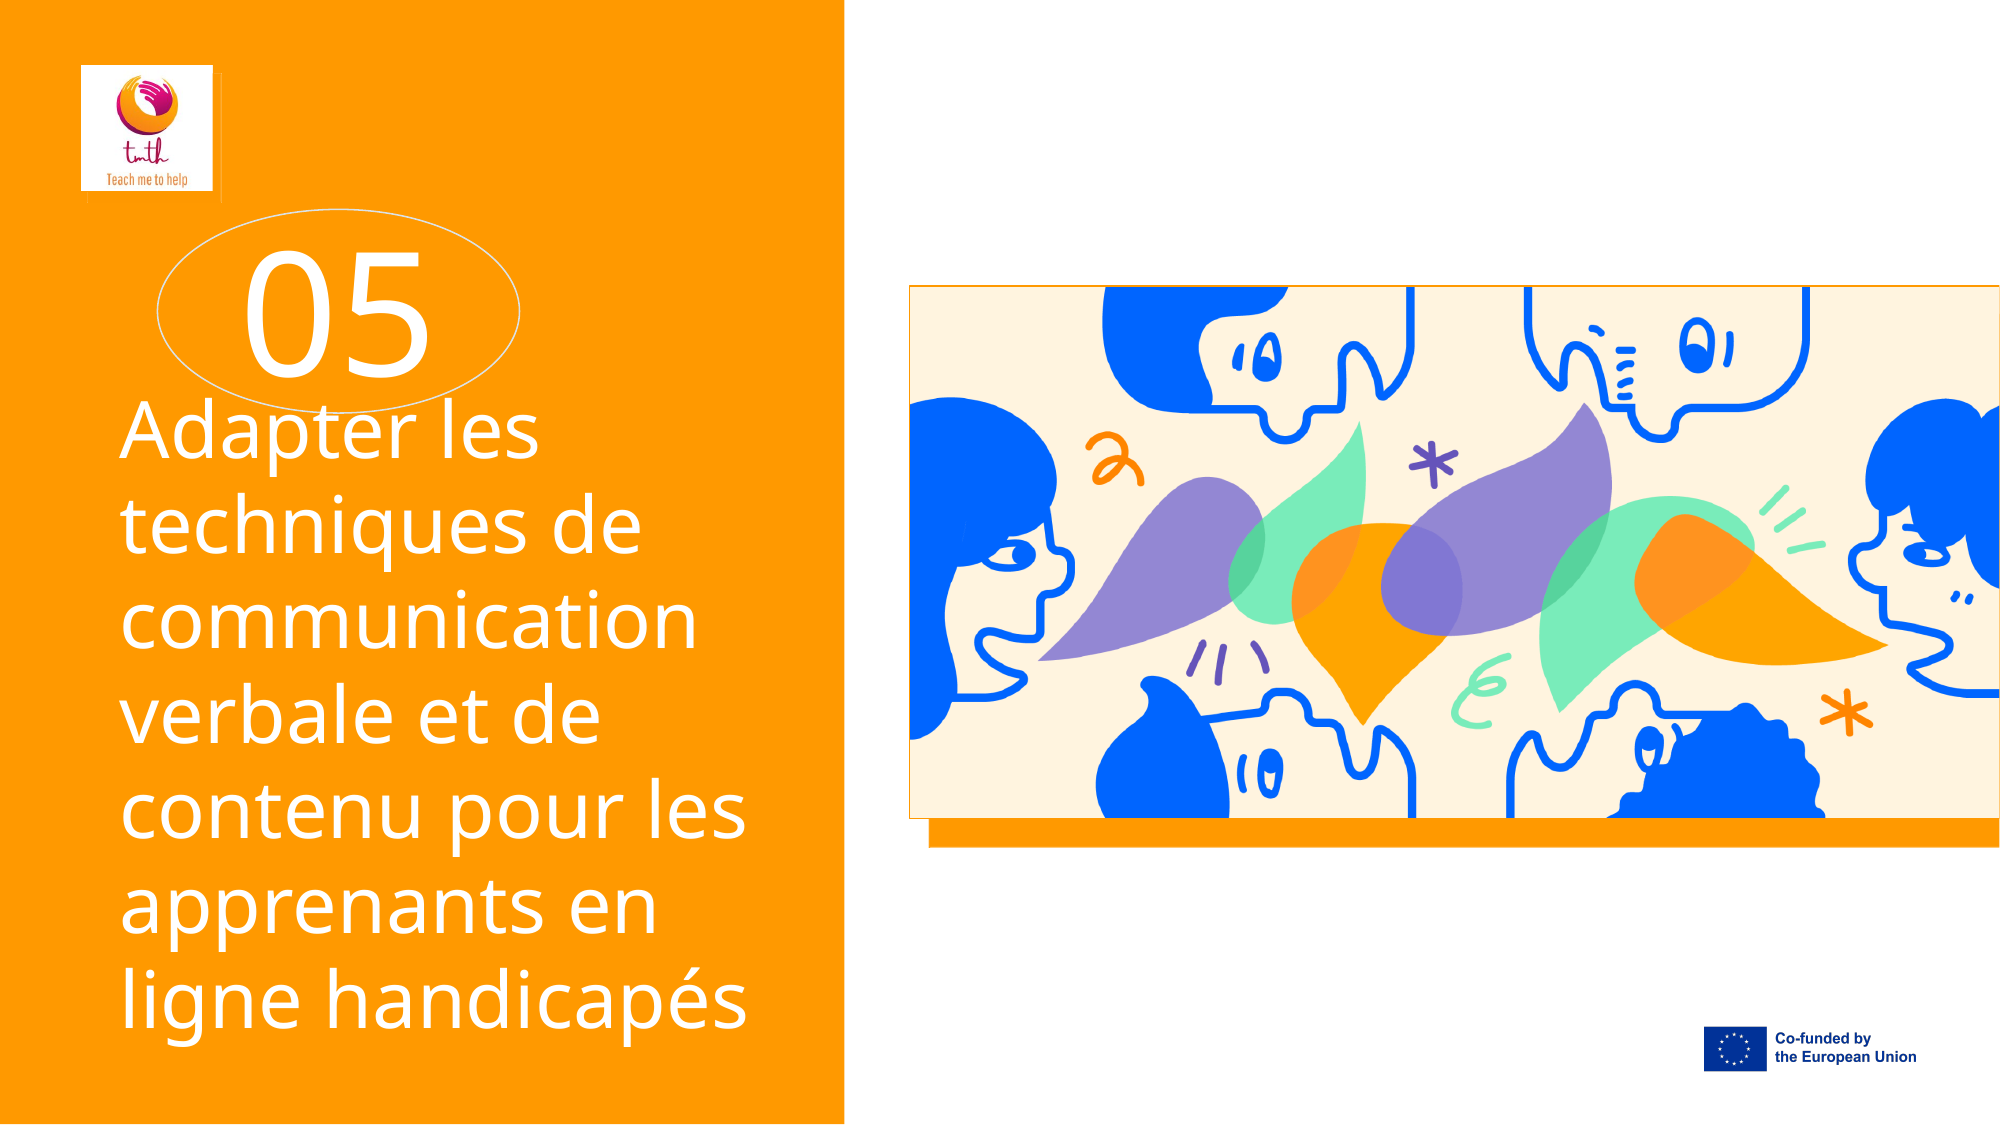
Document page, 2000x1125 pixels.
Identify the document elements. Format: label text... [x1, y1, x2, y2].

picture [1704, 1023, 1919, 1075]
picture [909, 286, 2000, 819]
title Adapter les techniques de communication verbale et de contenu pour les apprenants en ligne handicapés [98, 548, 859, 876]
picture [81, 65, 213, 191]
title 05 [160, 184, 517, 430]
